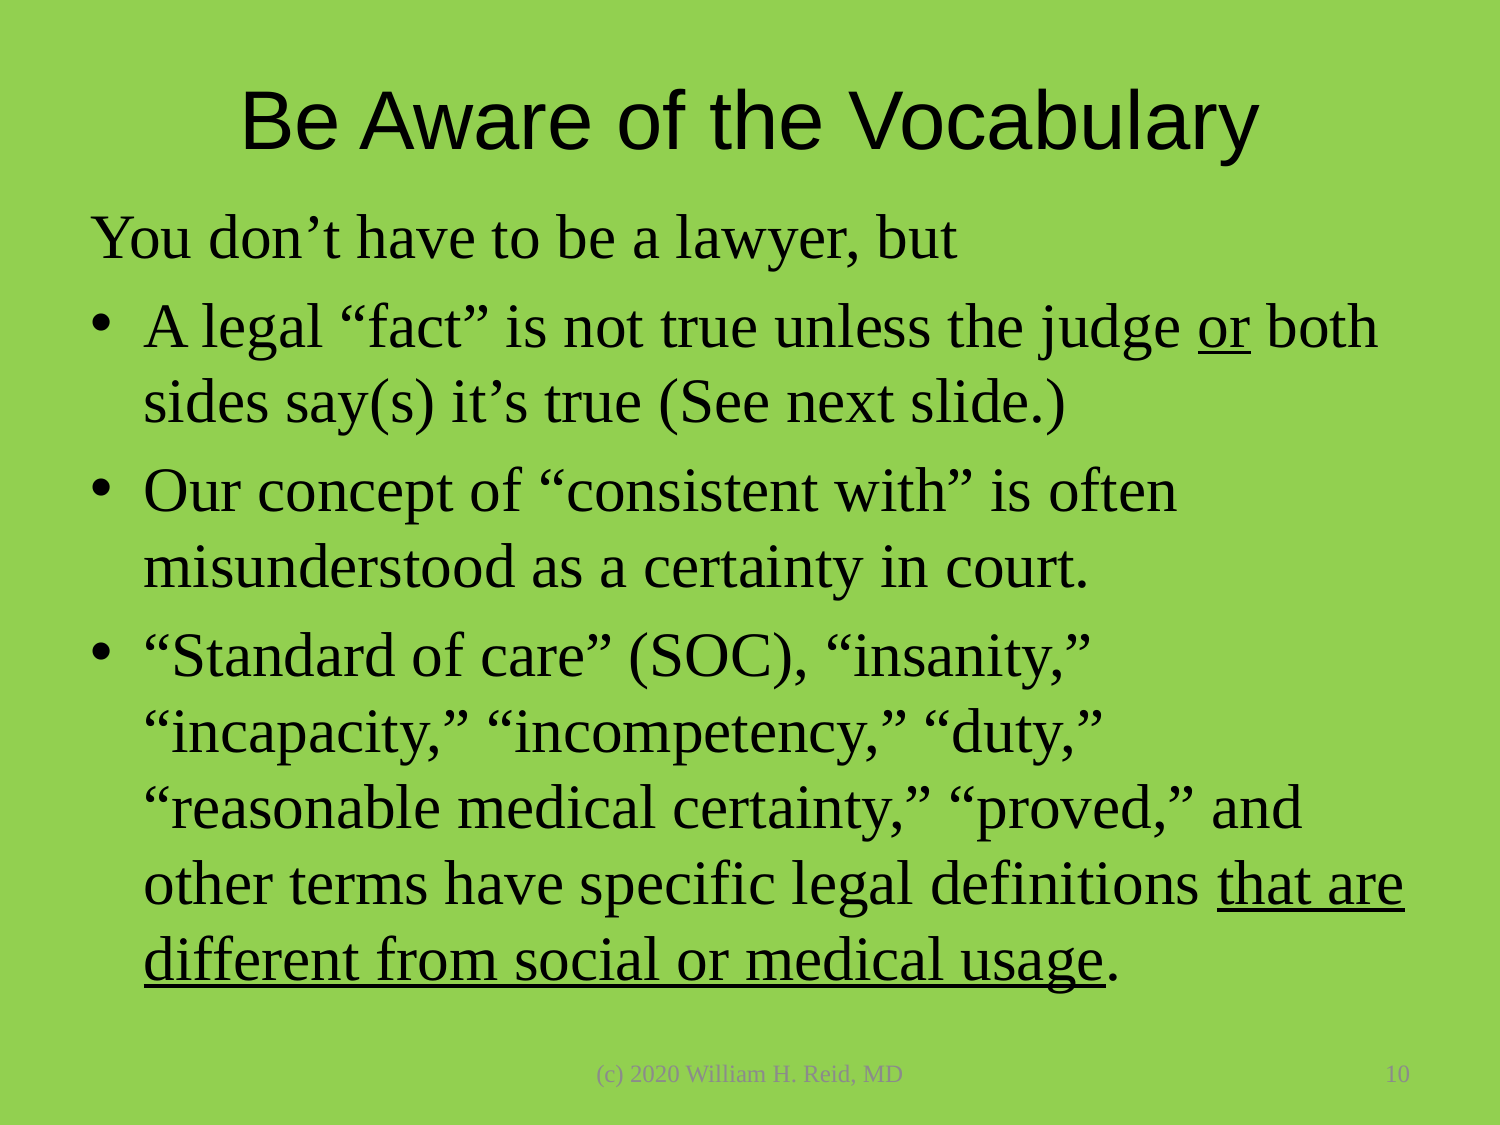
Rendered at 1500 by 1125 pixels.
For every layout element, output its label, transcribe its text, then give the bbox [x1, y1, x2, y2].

slide_number 10 [1074, 1042, 1425, 1103]
list You don’t have to be a lawyer, but A legal “fact” is not true unless the judge or both sides say(s) it’s true (See next slide.) Our concept of “consistent with” is often misunderstood as a certainty in court. “Standard of care” (SOC), “insanity,” “incapacity,” “incompetency,” “duty,” “reasonable medical certainty,” “proved,” and other terms have specific legal definitions that are different from social or medical usage. [75, 187, 1425, 1005]
footer (c) 2020 William H. Reid, MD [512, 1042, 988, 1103]
title Be Aware of the Vocabulary [75, 45, 1425, 187]
